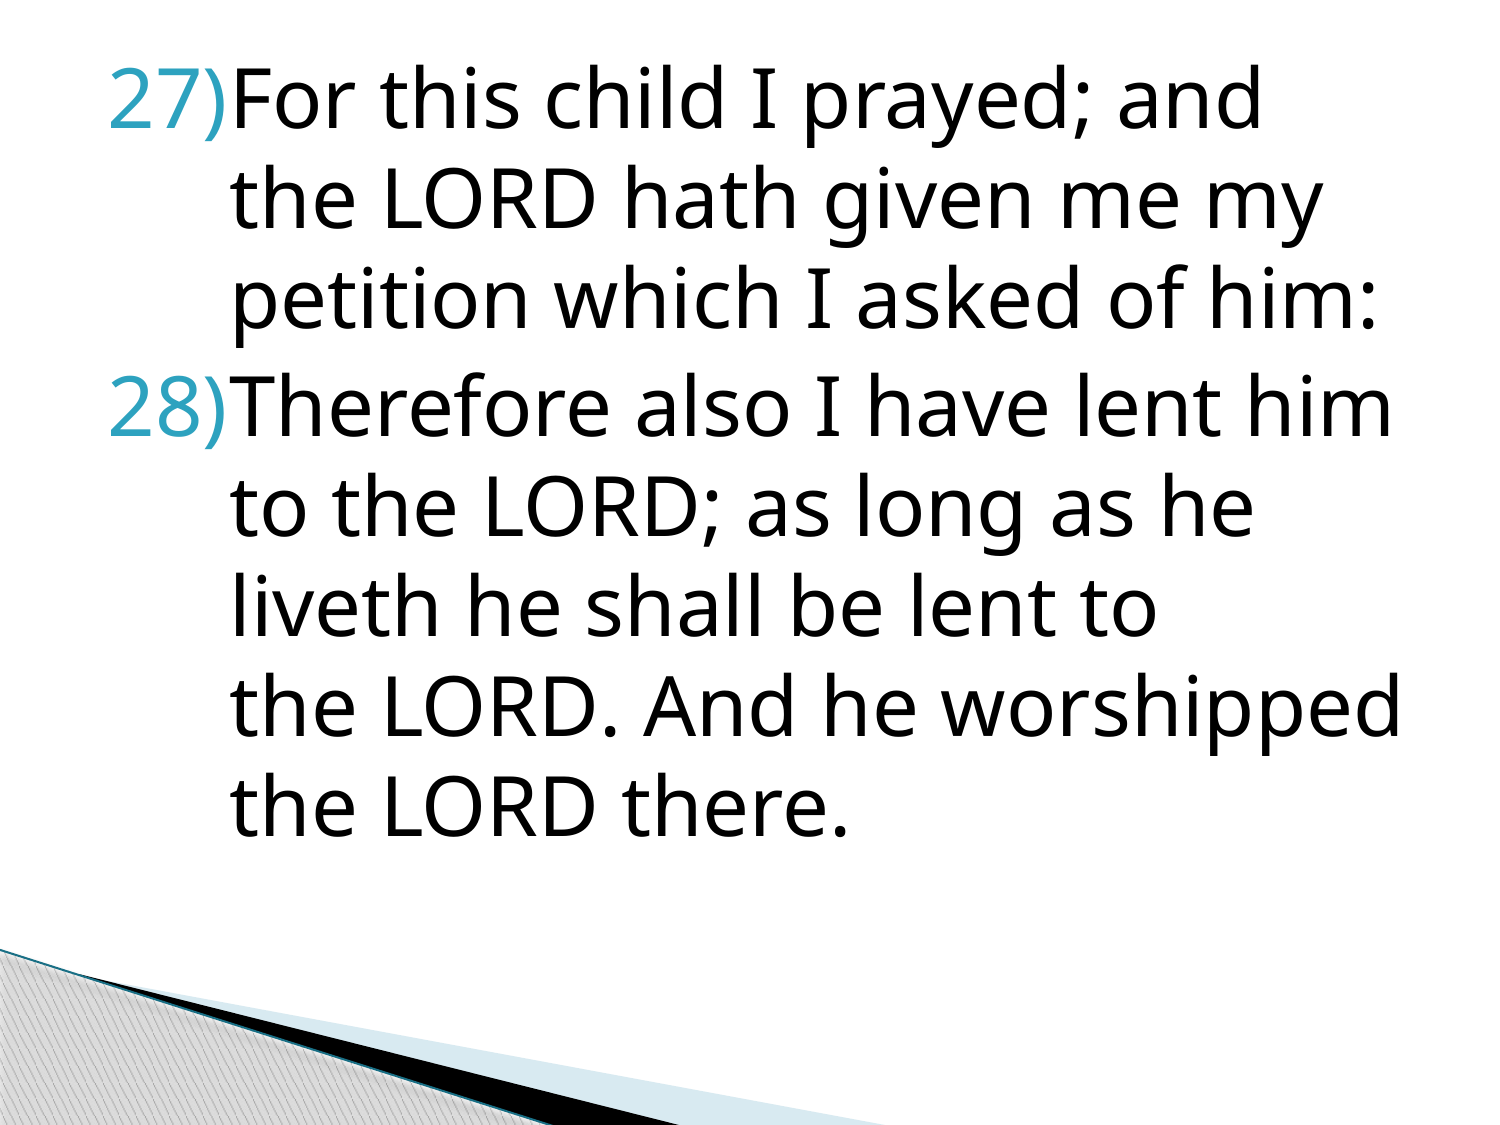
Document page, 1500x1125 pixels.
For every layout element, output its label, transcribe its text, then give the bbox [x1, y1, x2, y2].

list For this child I prayed; and the Lord hath given me my petition which I asked of him: Therefore also I have lent him to the Lord; as long as he liveth he shall be lent to the Lord. And he worshipped the Lord there. [75, 37, 1425, 1050]
